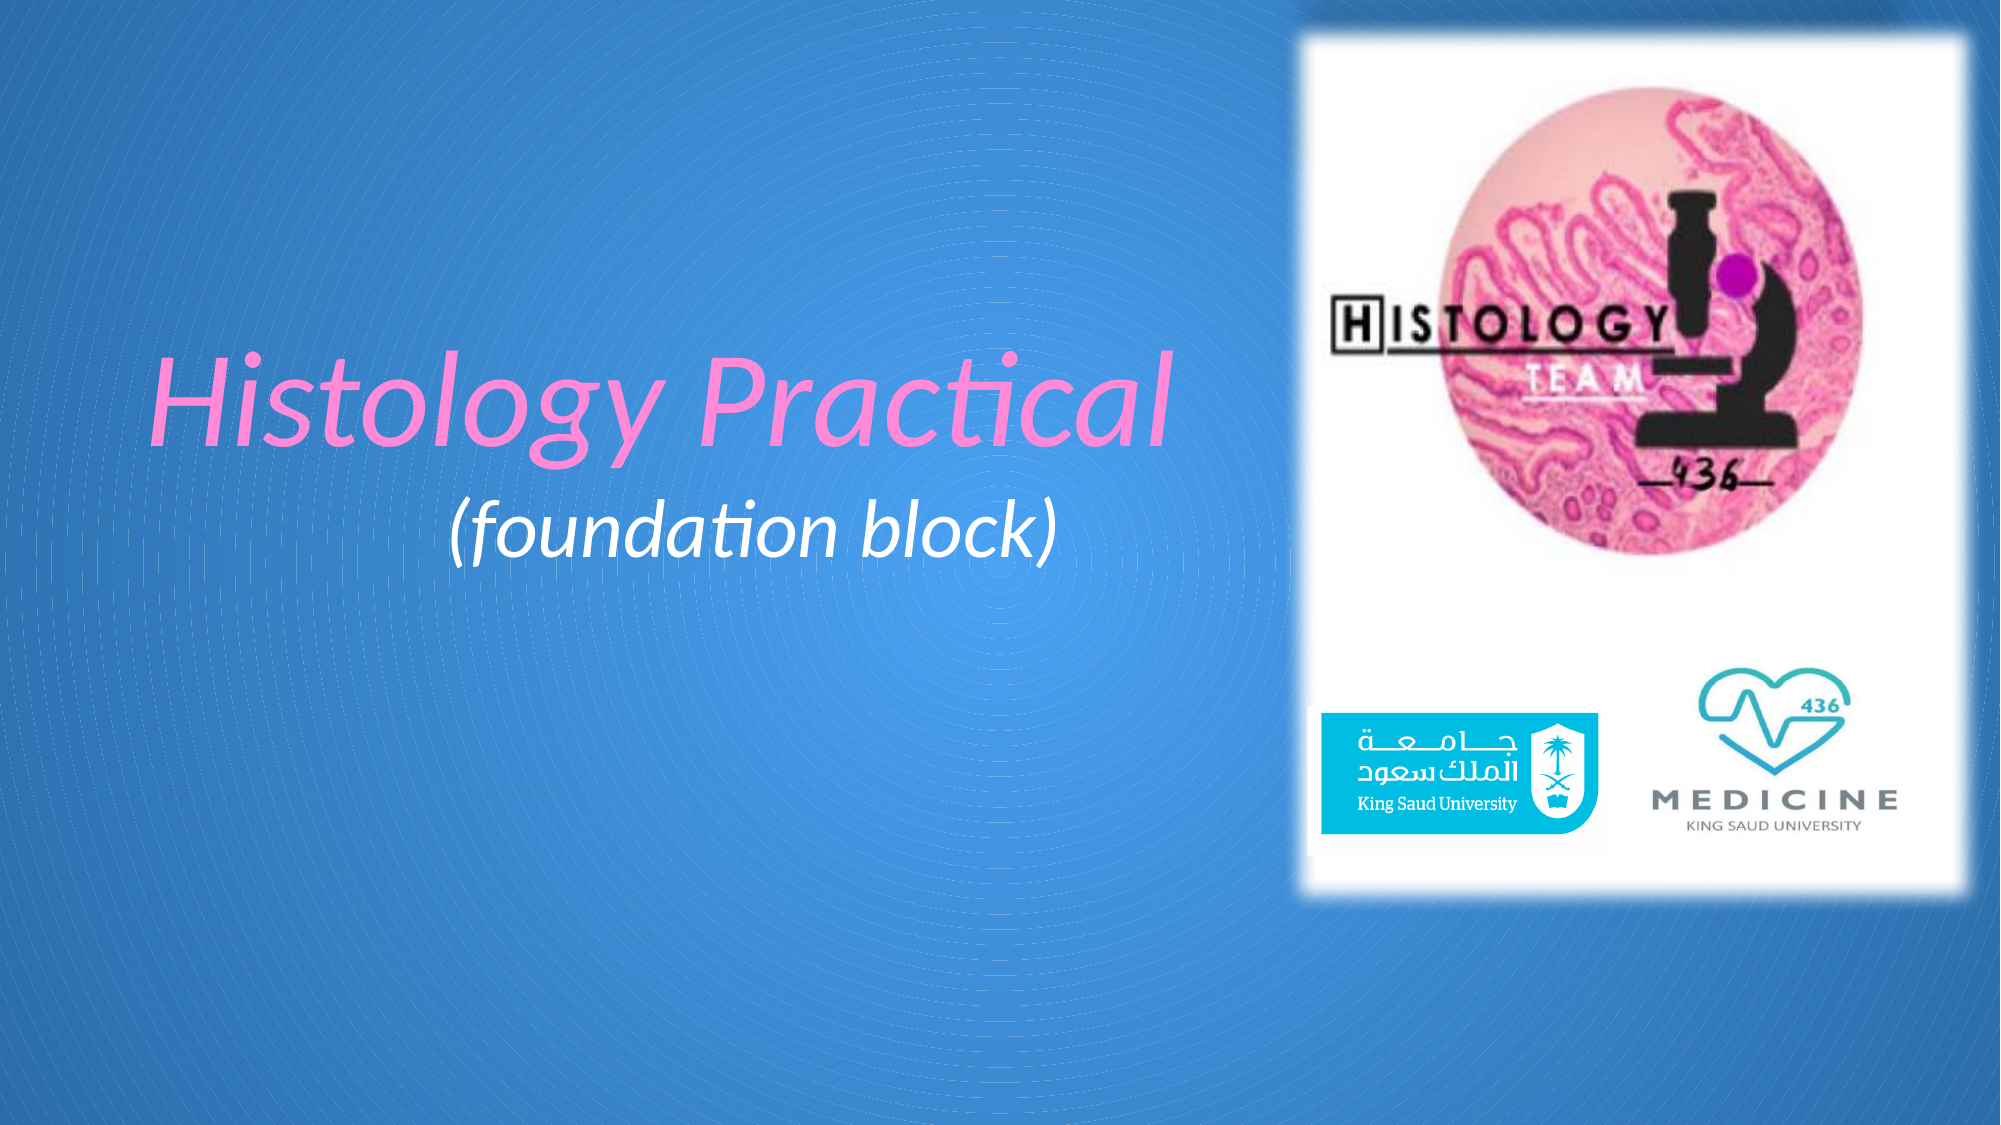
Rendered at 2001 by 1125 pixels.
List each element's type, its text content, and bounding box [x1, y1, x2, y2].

text_box Histology Practical (foundation block) [130, 301, 1318, 582]
picture [1307, 706, 1615, 856]
picture [1318, 75, 1926, 875]
text_box [1318, 52, 1950, 878]
